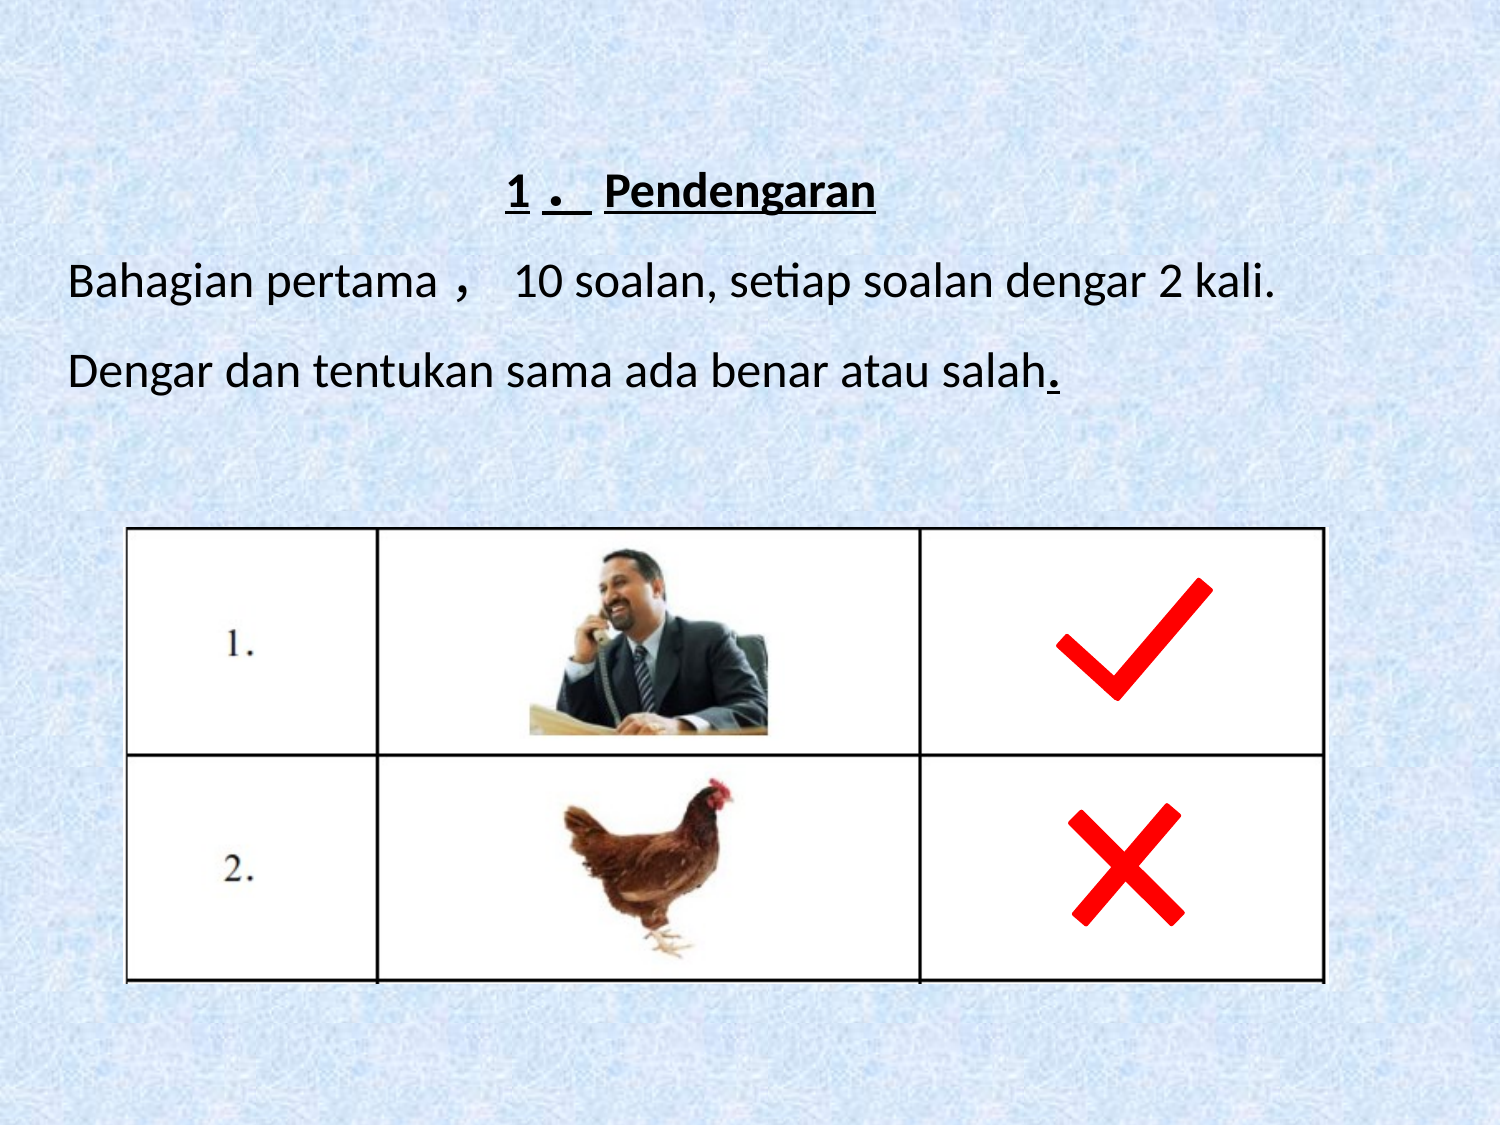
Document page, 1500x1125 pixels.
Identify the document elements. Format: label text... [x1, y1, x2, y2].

picture [0, 0, 1500, 1125]
text_box 1．Pendengaran Bahagian pertama，10 soalan, setiap soalan dengar 2 kali. Dengar dan tentukan sama ada benar atau salah. [53, 89, 1329, 405]
